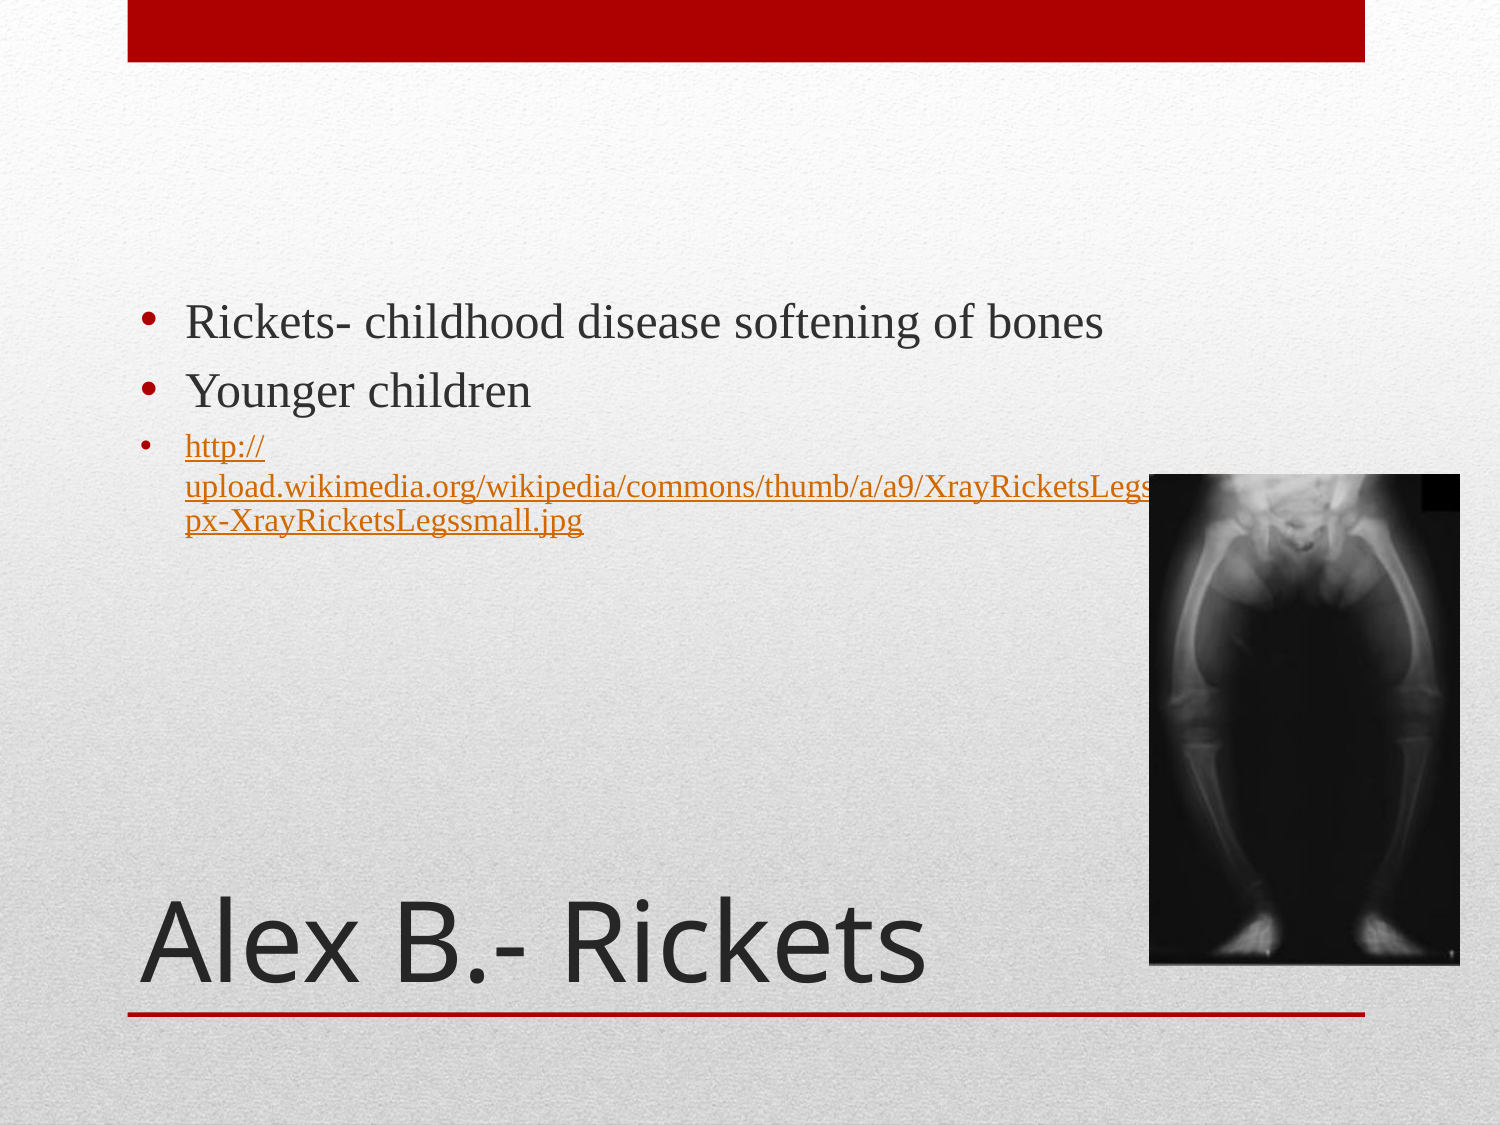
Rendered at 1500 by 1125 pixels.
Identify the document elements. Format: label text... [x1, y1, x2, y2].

picture [1149, 474, 1461, 967]
list Rickets- childhood disease softening of bones Younger children http://upload.wikimedia.org/wikipedia/commons/thumb/a/a9/XrayRicketsLegssmall.jpg/230px-XrayRicketsLegssmall.jpg [125, 112, 1363, 750]
title Alex B.- Rickets [125, 750, 1238, 1013]
